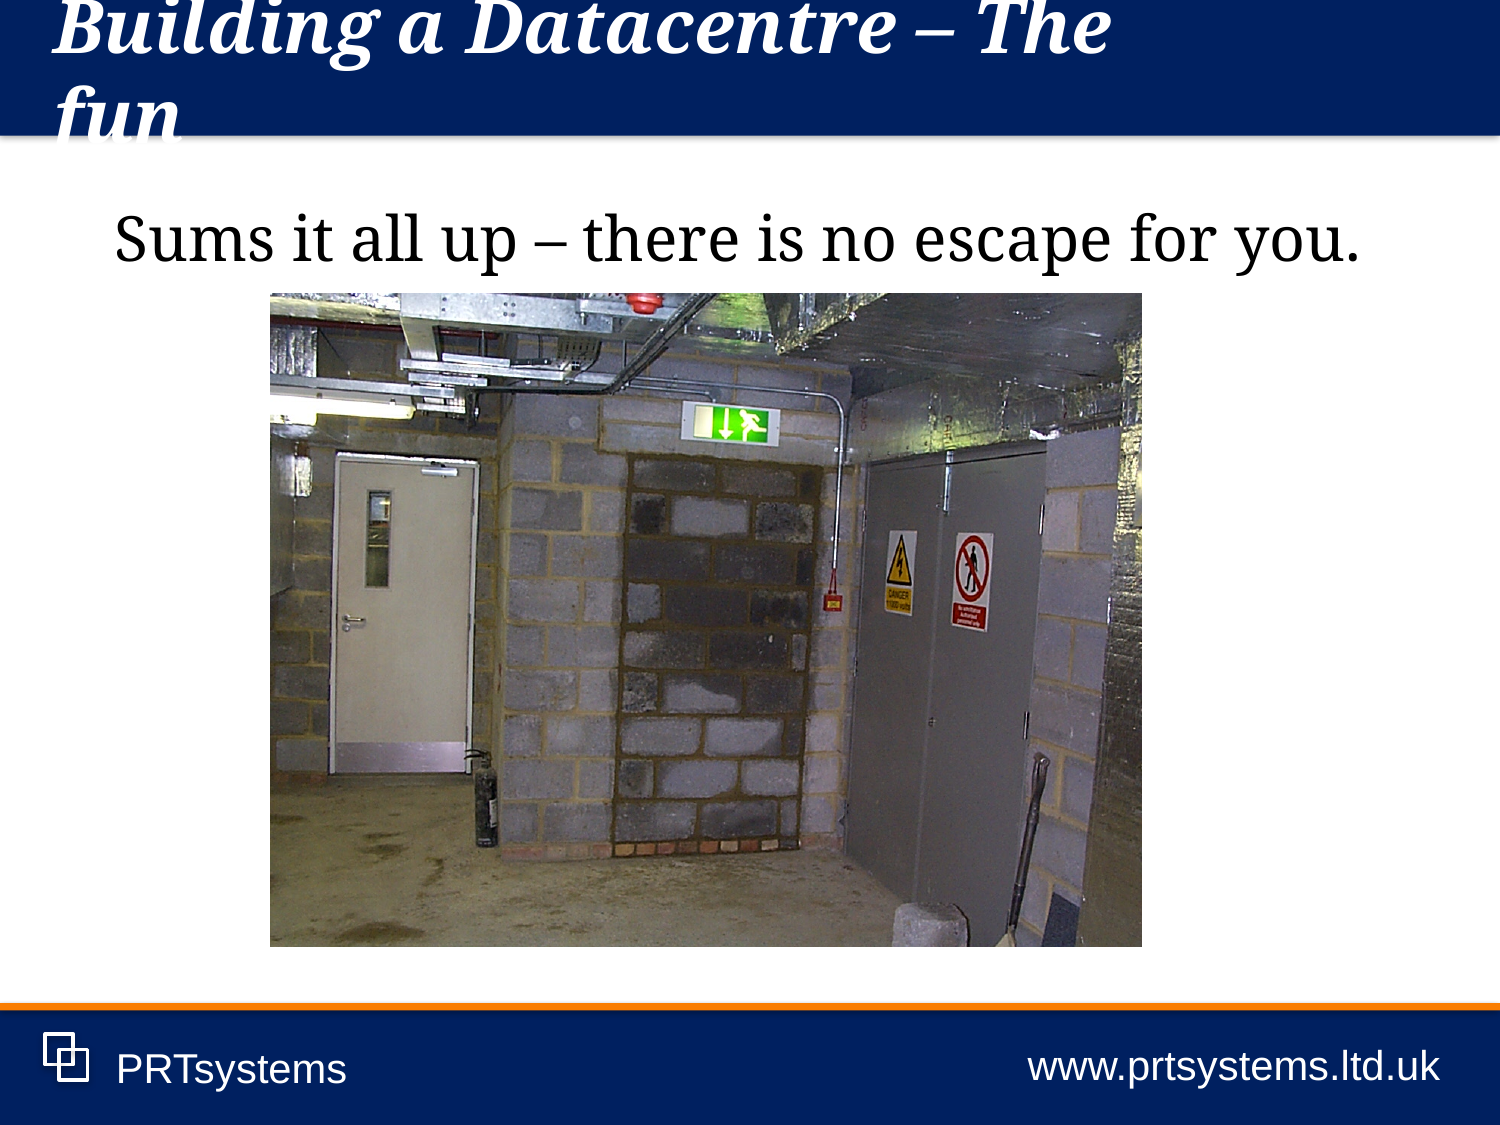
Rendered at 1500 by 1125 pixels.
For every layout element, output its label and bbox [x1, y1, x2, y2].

text_box [0, 0, 1500, 1125]
picture [269, 293, 1142, 947]
